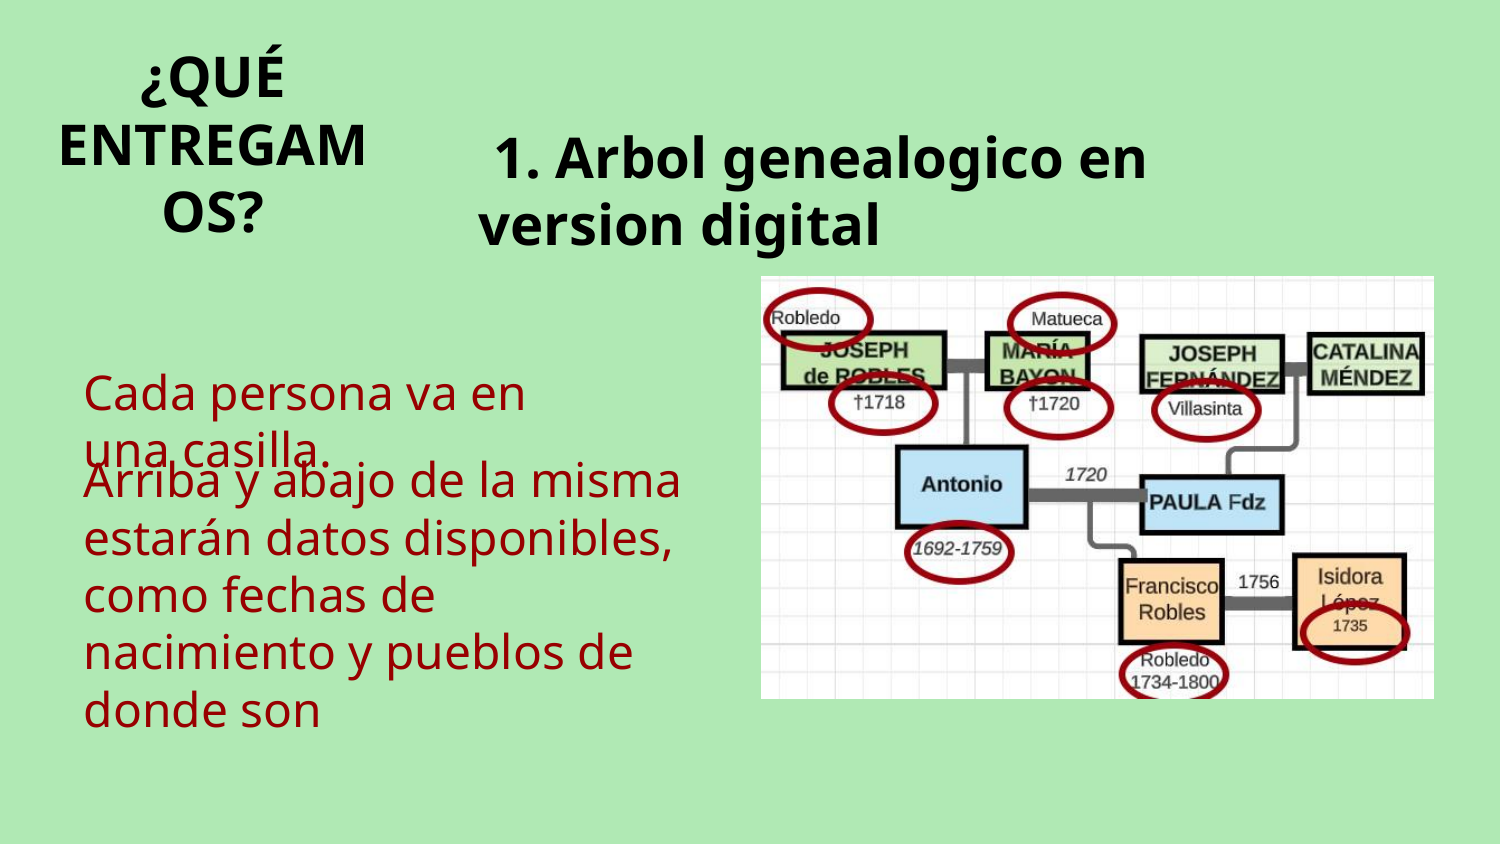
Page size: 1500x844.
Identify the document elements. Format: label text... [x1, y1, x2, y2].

picture [761, 276, 1434, 699]
list Cada persona va en una casilla. [68, 347, 632, 434]
list 1. Arbol genealogico en version digital [463, 107, 1253, 233]
list Arriba y abajo de la misma estarán datos disponibles, como fechas de nacimiento y pueblos de donde son [68, 434, 717, 639]
list ¿QUÉ ENTREGAMOS? [26, 26, 400, 203]
